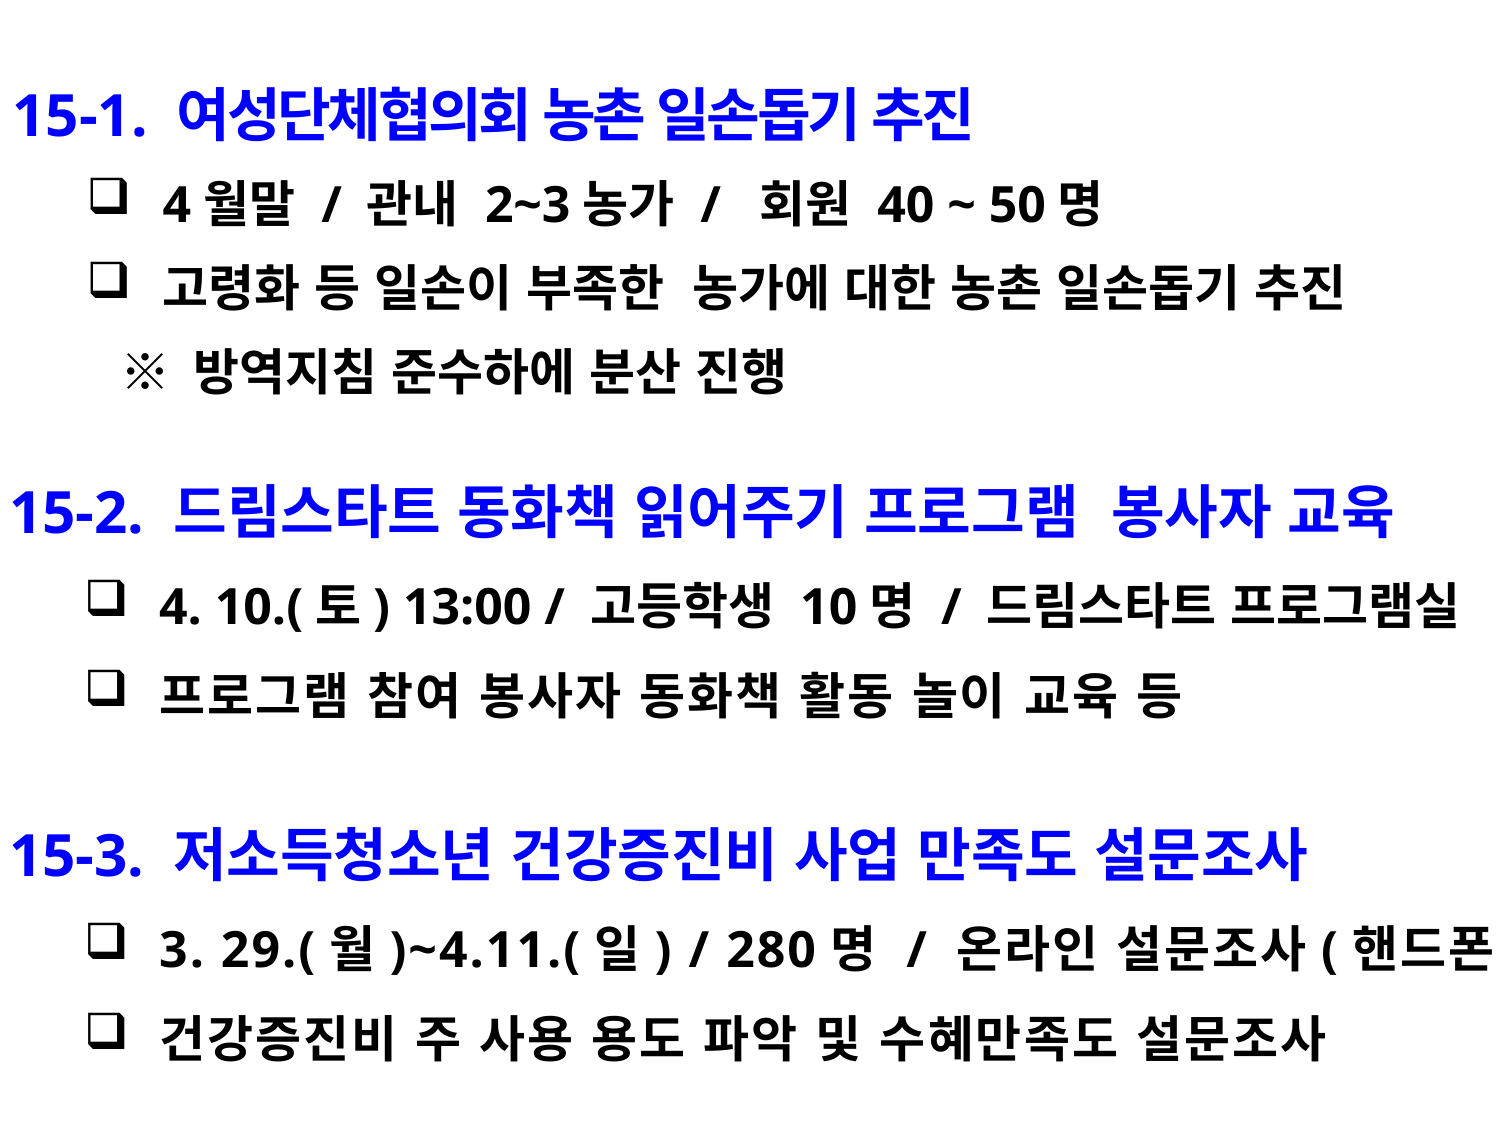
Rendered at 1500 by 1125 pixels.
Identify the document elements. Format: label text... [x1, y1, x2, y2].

text_box 15-2. 드림스타트 동화책 읽어주기 프로그램 봉사자 교육 4. 10.(토) 13:00 / 고등학생 10명 / 드림스타트 프로그램실 프로그램 참여 봉사자 동화책 활동 놀이 교육 등 [0, 432, 1495, 764]
text_box 15-1. 여성단체협의회 농촌 일손돕기 추진 4월말 / 관내 2~3농가 / 회원 40 ~ 50명 고령화 등 일손이 부족한 농가에 대한 농촌 일손돕기 추진 ※ 방역지침 준수하에 분산 진행 [0, 42, 1500, 433]
text_box 15-3. 저소득청소년 건강증진비 사업 만족도 설문조사 3. 29.(월)~4.11.(일) / 280명 / 온라인 설문조사(핸드폰) 건강증진비 주 사용 용도 파악 및 수혜만족도 설문조사 [0, 775, 1494, 1106]
